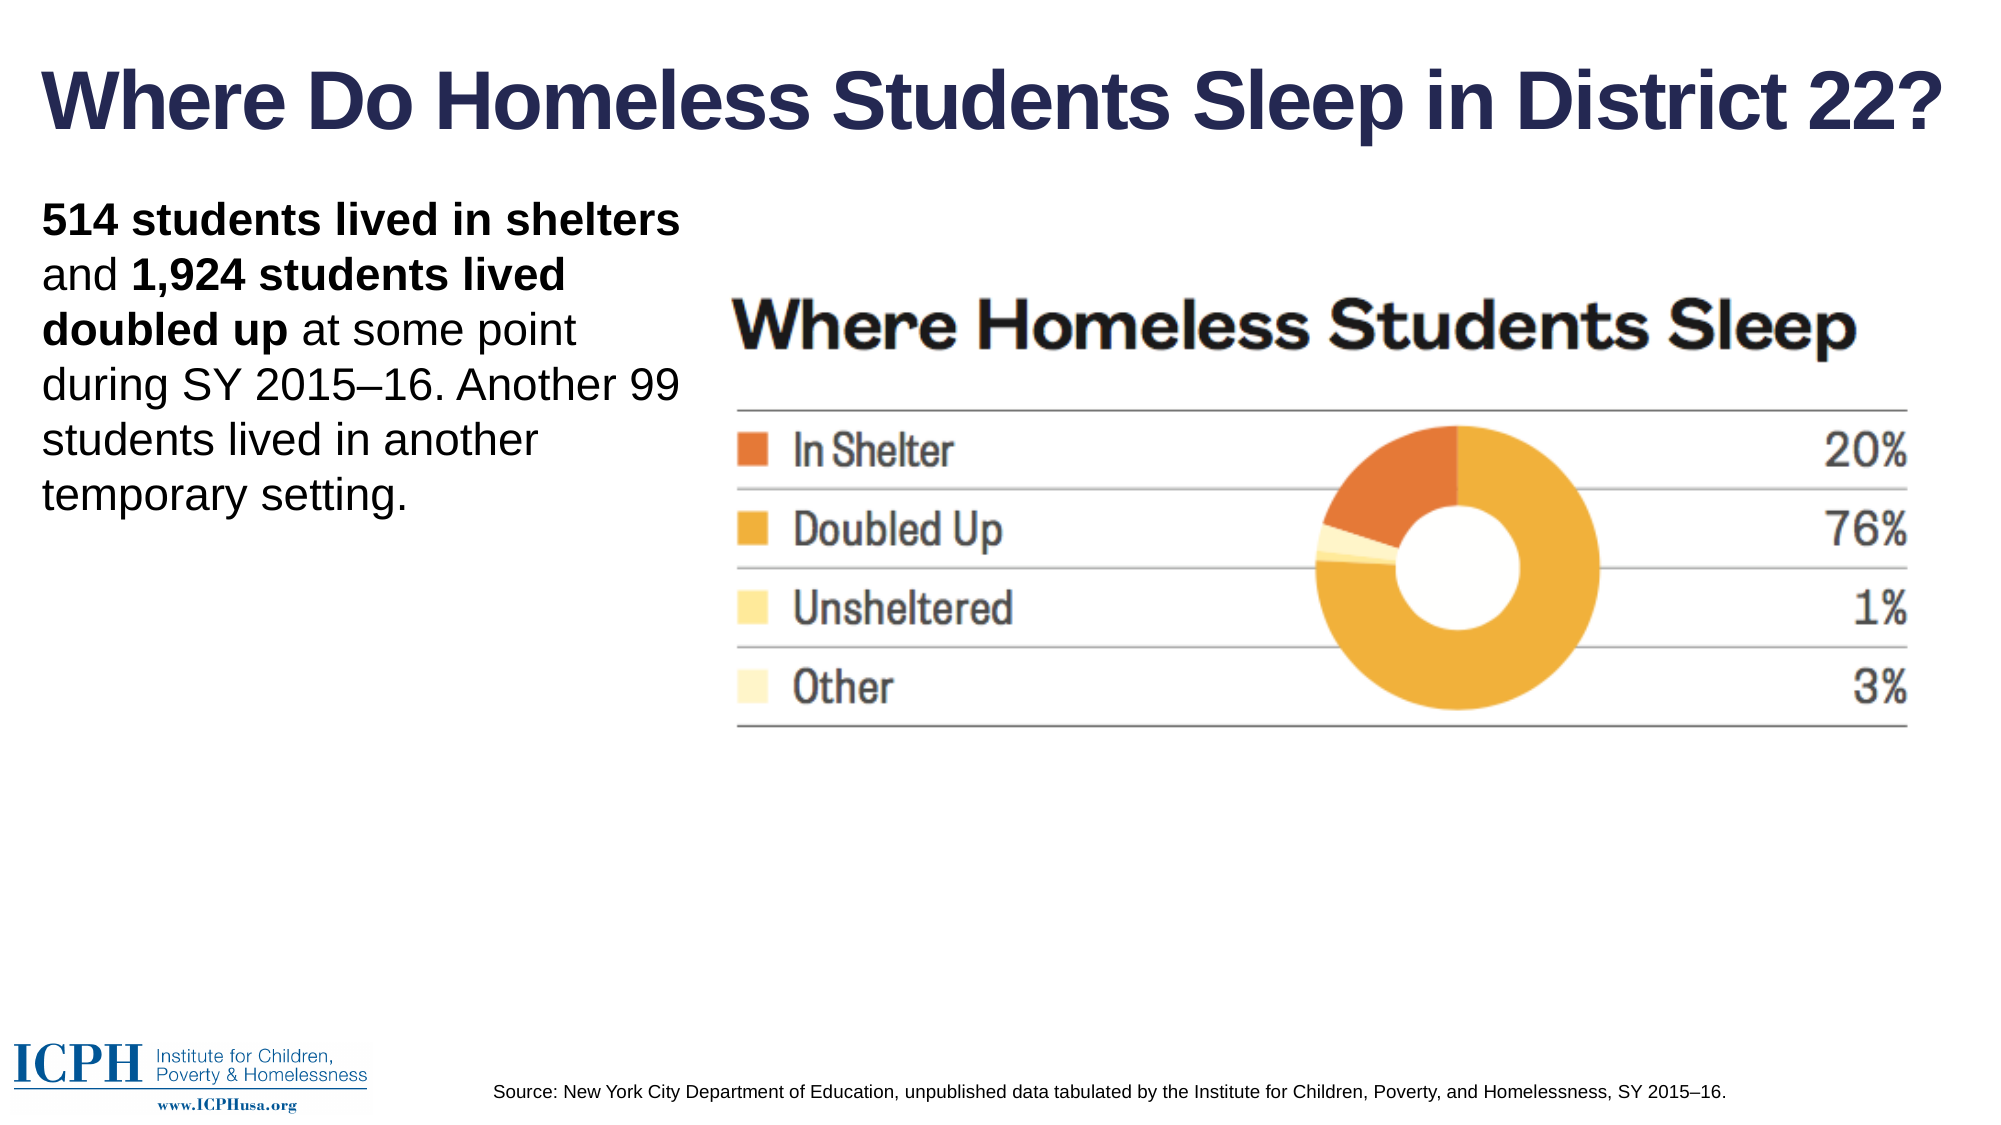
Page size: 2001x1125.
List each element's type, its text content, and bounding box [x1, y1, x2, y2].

list 514 students lived in shelters and 1,924 students lived doubled up at some point during SY 2015–16. Another 99 students lived in another temporary setting. [27, 182, 705, 585]
picture [720, 288, 1919, 734]
picture [10, 1042, 373, 1115]
title Where Do Homeless Students Sleep in District 22? [27, 39, 2000, 155]
text_box Source: New York City Department of Education, unpublished data tabulated by the Institute for Children, Poverty, and Homelessness, SY 2015–16. [478, 1072, 1982, 1110]
